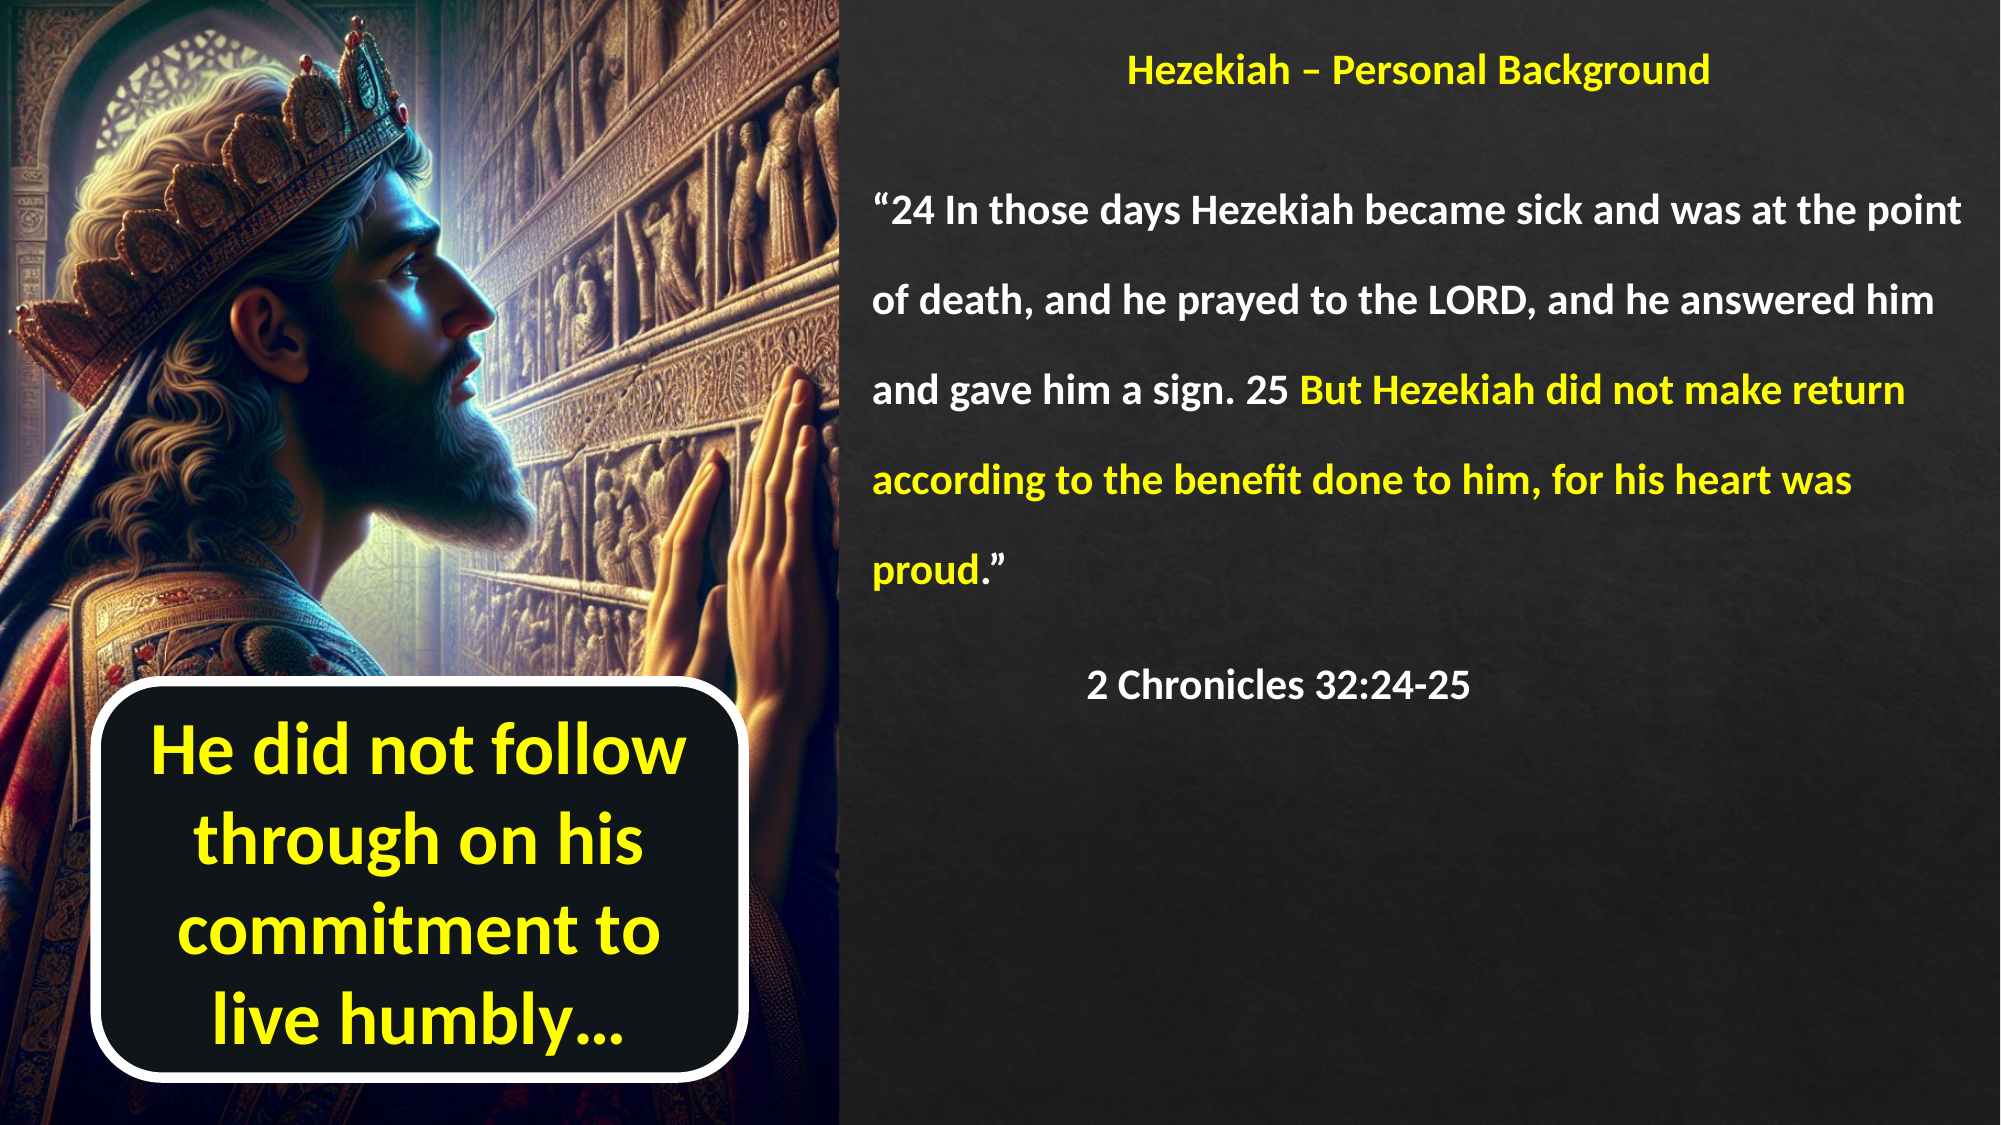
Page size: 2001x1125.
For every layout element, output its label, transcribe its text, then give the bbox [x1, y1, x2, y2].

text_box Hezekiah – Personal Background “24 In those days Hezekiah became sick and was at the point of death, and he prayed to the LORD, and he answered him and gave him a sign. 25 But Hezekiah did not make return according to the benefit done to him, for his heart was proud.” 2 Chronicles 32:24-25 [857, 24, 1983, 745]
picture [0, 0, 840, 1125]
